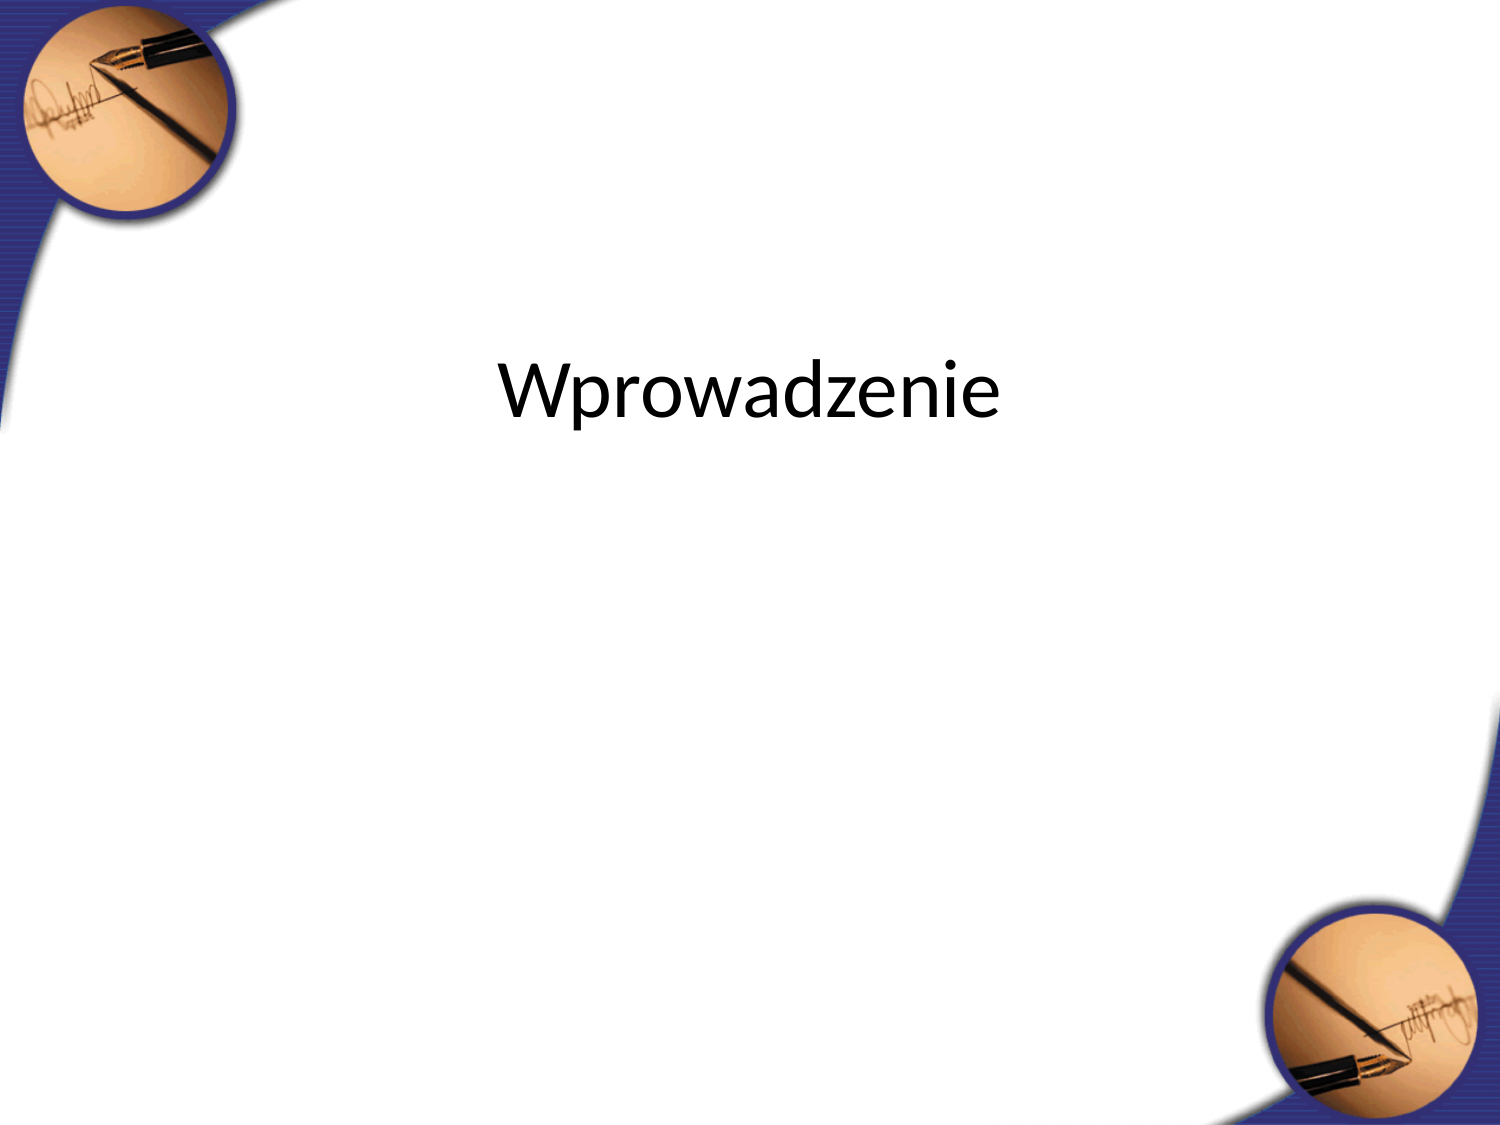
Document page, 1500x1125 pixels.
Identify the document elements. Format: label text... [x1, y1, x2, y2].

text_box Wprowadzenie [41, 326, 1459, 441]
picture [0, 0, 515, 446]
picture [986, 680, 1500, 1124]
